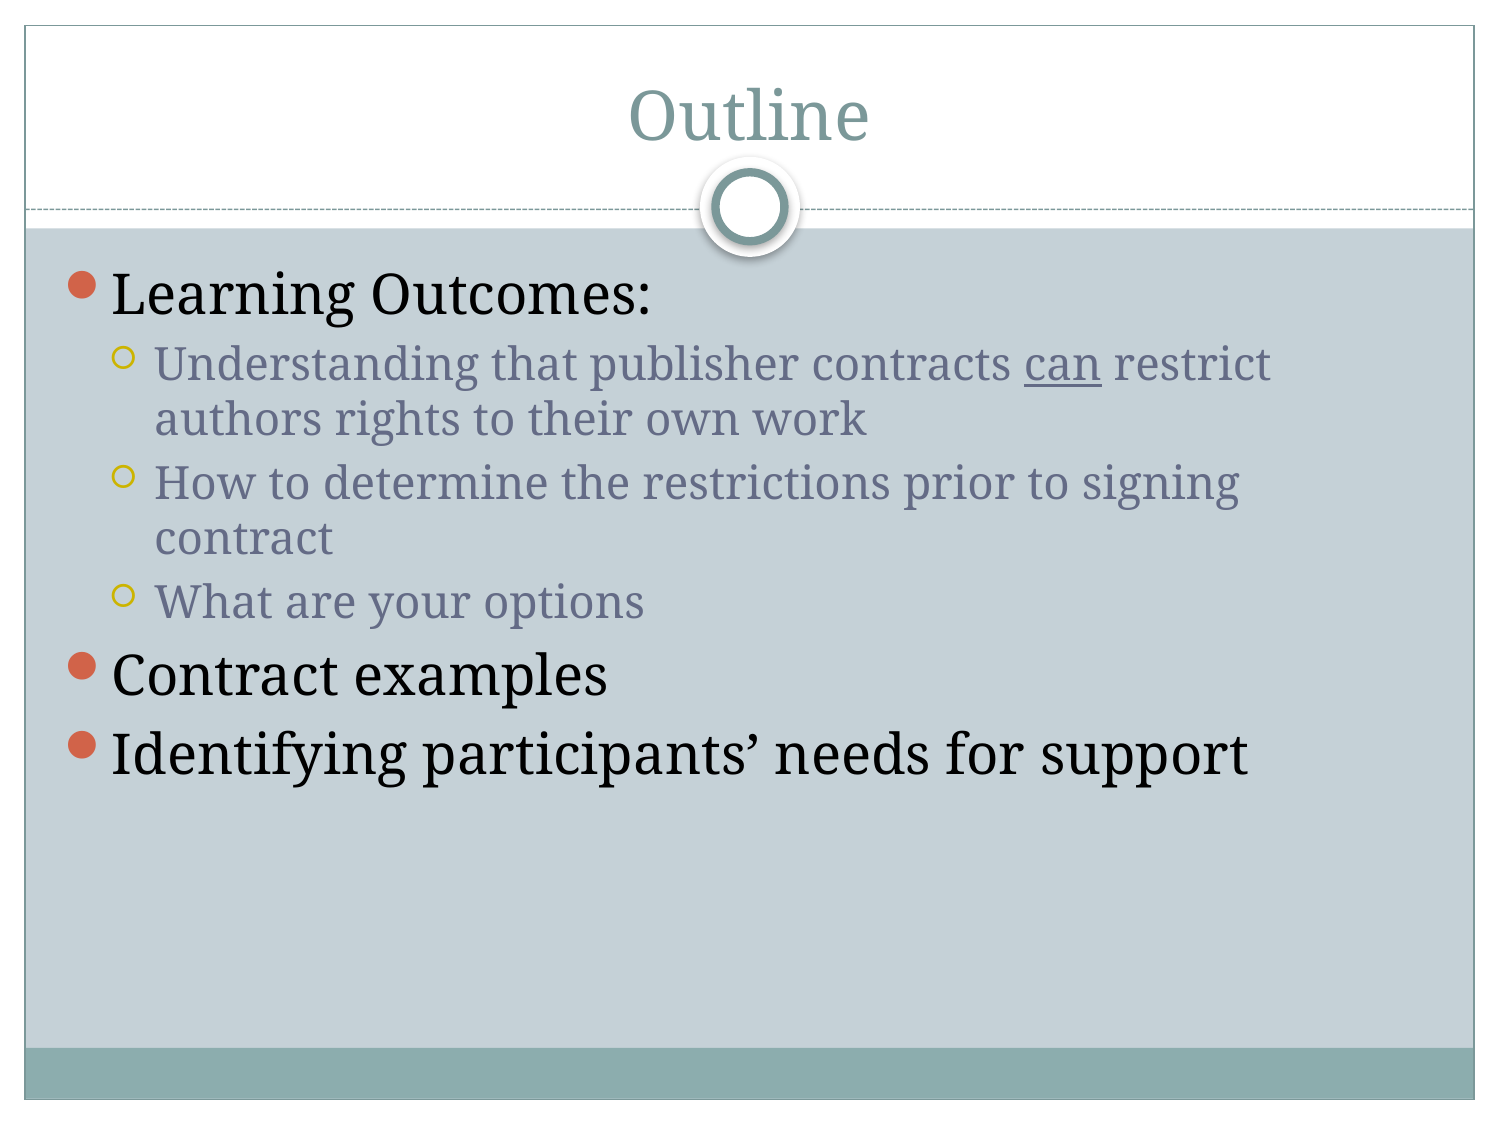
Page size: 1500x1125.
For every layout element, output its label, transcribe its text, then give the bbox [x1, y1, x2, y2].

title Outline [49, 37, 1450, 162]
list Learning Outcomes: Understanding that publisher contracts can restrict authors rights to their own work How to determine the restrictions prior to signing contract What are your options Contract examples Identifying participants’ needs for support [49, 250, 1445, 1001]
